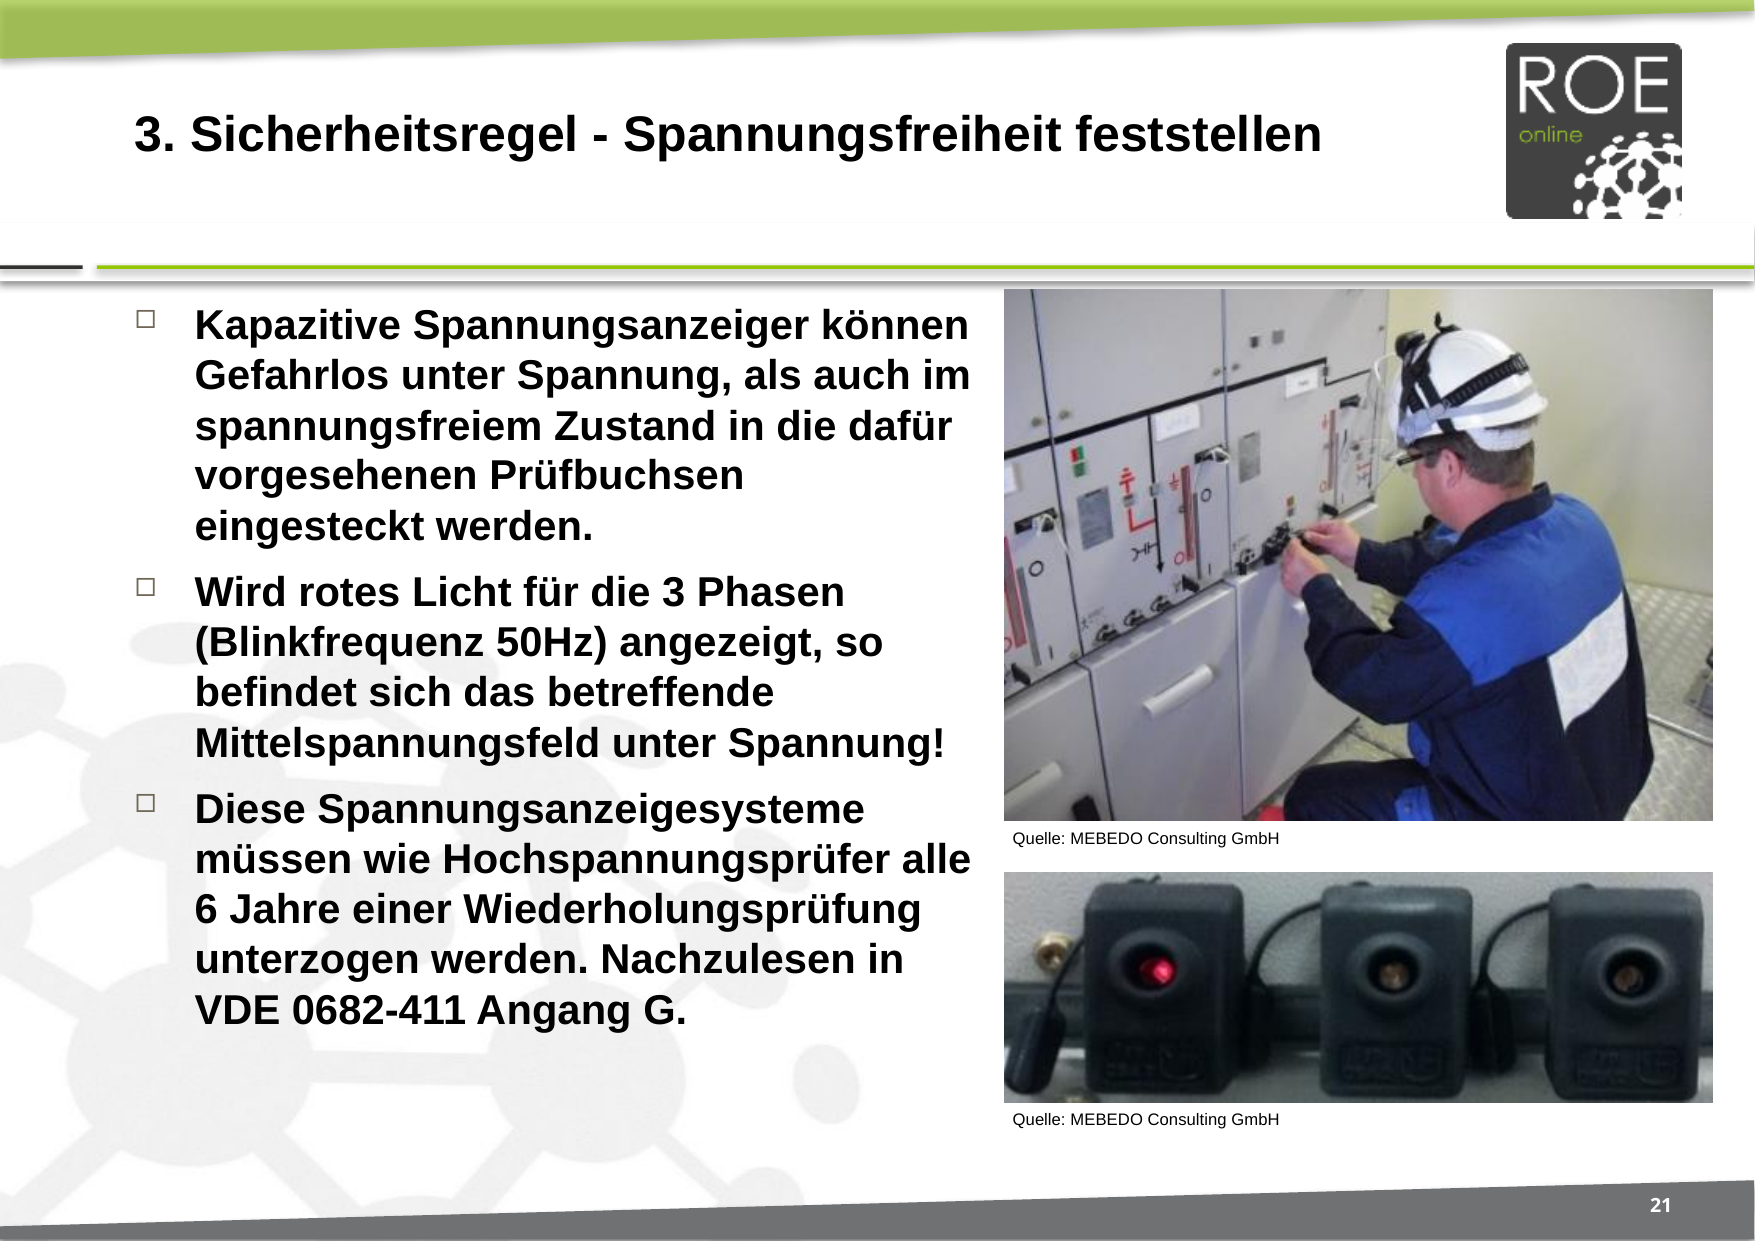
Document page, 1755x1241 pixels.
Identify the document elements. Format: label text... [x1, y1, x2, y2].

slide_number 21 [1610, 1183, 1713, 1228]
title 3. Sicherheitsregel - Spannungsfreiheit feststellen [117, 41, 1682, 221]
picture [1004, 872, 1713, 1103]
text_box Quelle: MEBEDO Consulting GmbH [997, 820, 1295, 855]
list Kapazitive Spannungsanzeiger können Gefahrlos unter Spannung, als auch im spannungsfreiem Zustand in die dafür vorgesehenen Prüfbuchsen eingesteckt werden. Wird rotes Licht für die 3 Phasen (Blinkfrequenz 50Hz) angezeigt, so befindet sich das betreffende Mittelspannungsfeld unter Spannung! Diese Spannungsanzeigesysteme müssen wie Hochspannungsprüfer alle 6 Jahre einer Wiederholungsprüfung unterzogen werden. Nachzulesen in VDE 0682-411 Angang G. [117, 289, 997, 1103]
picture [1004, 289, 1713, 821]
text_box Quelle: MEBEDO Consulting GmbH [997, 1101, 1295, 1137]
